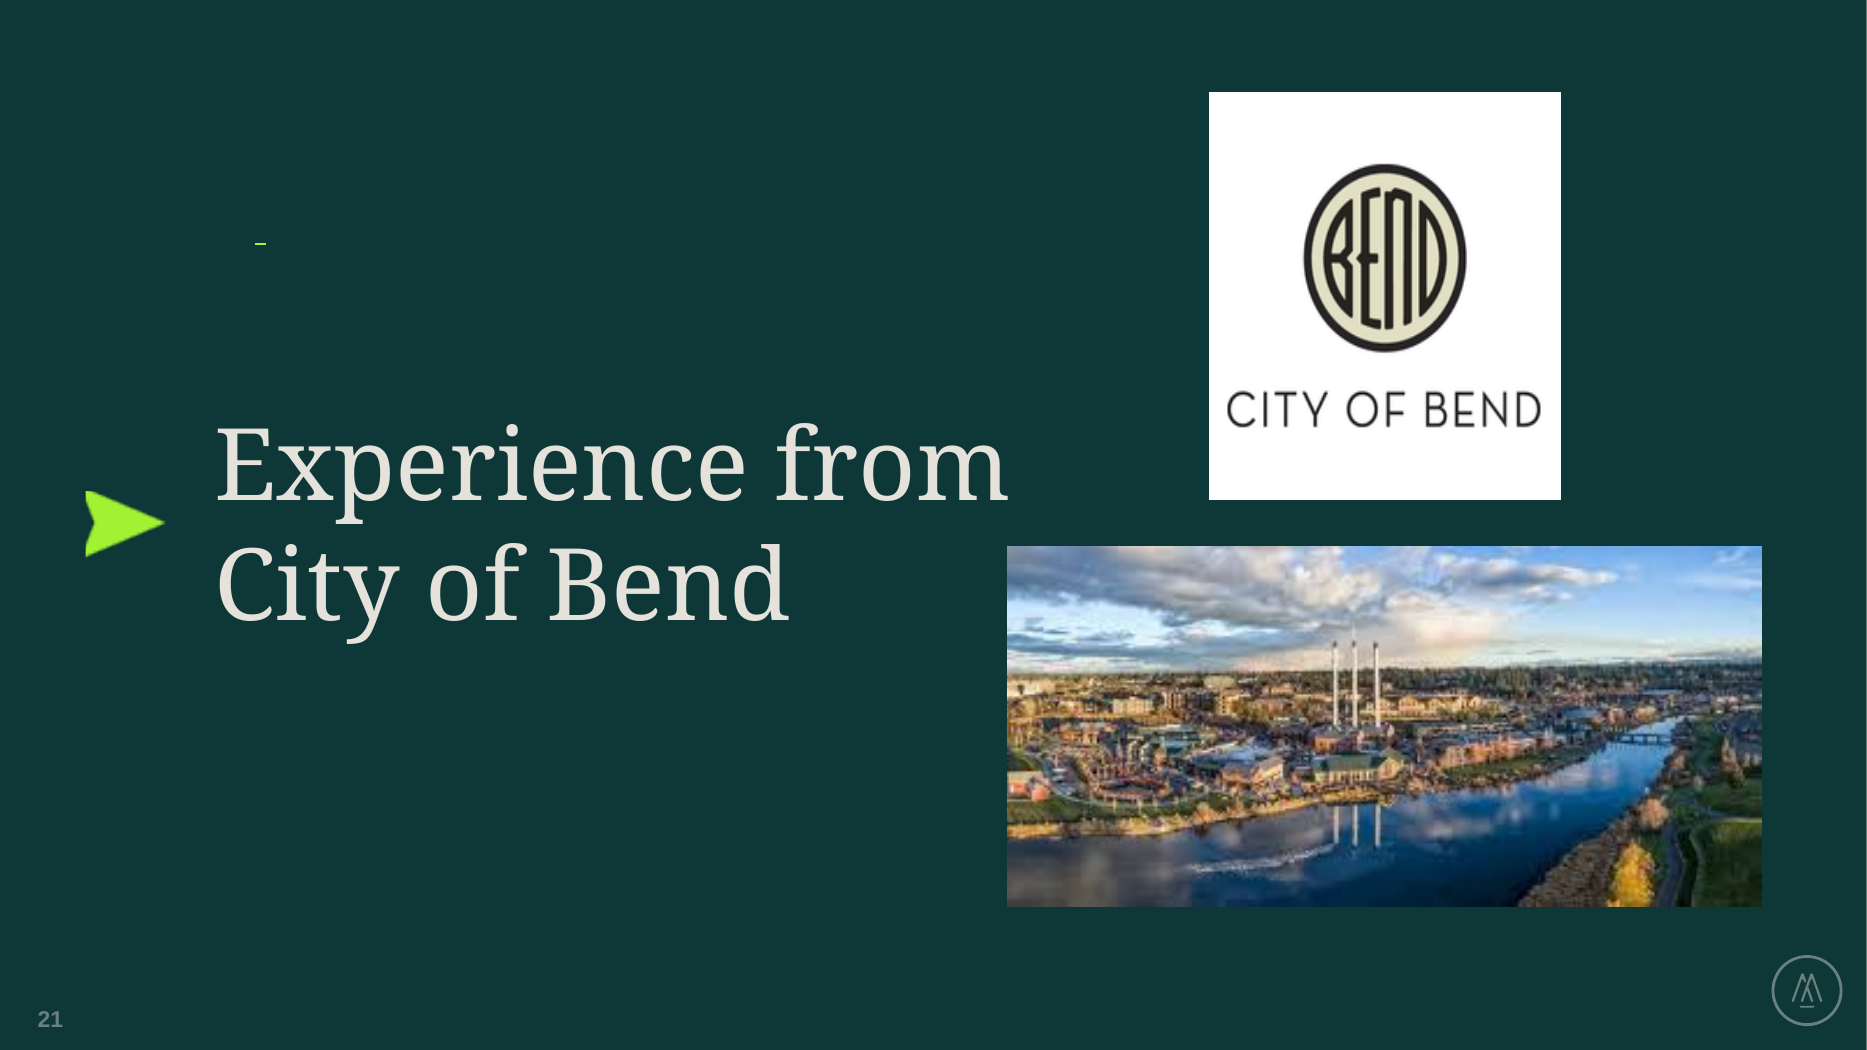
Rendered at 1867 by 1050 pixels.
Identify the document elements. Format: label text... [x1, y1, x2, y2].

slide_number 21 [0, 987, 64, 1050]
picture [1007, 546, 1762, 907]
picture [1209, 92, 1561, 500]
list Experience from City of Bend [214, 295, 1130, 746]
